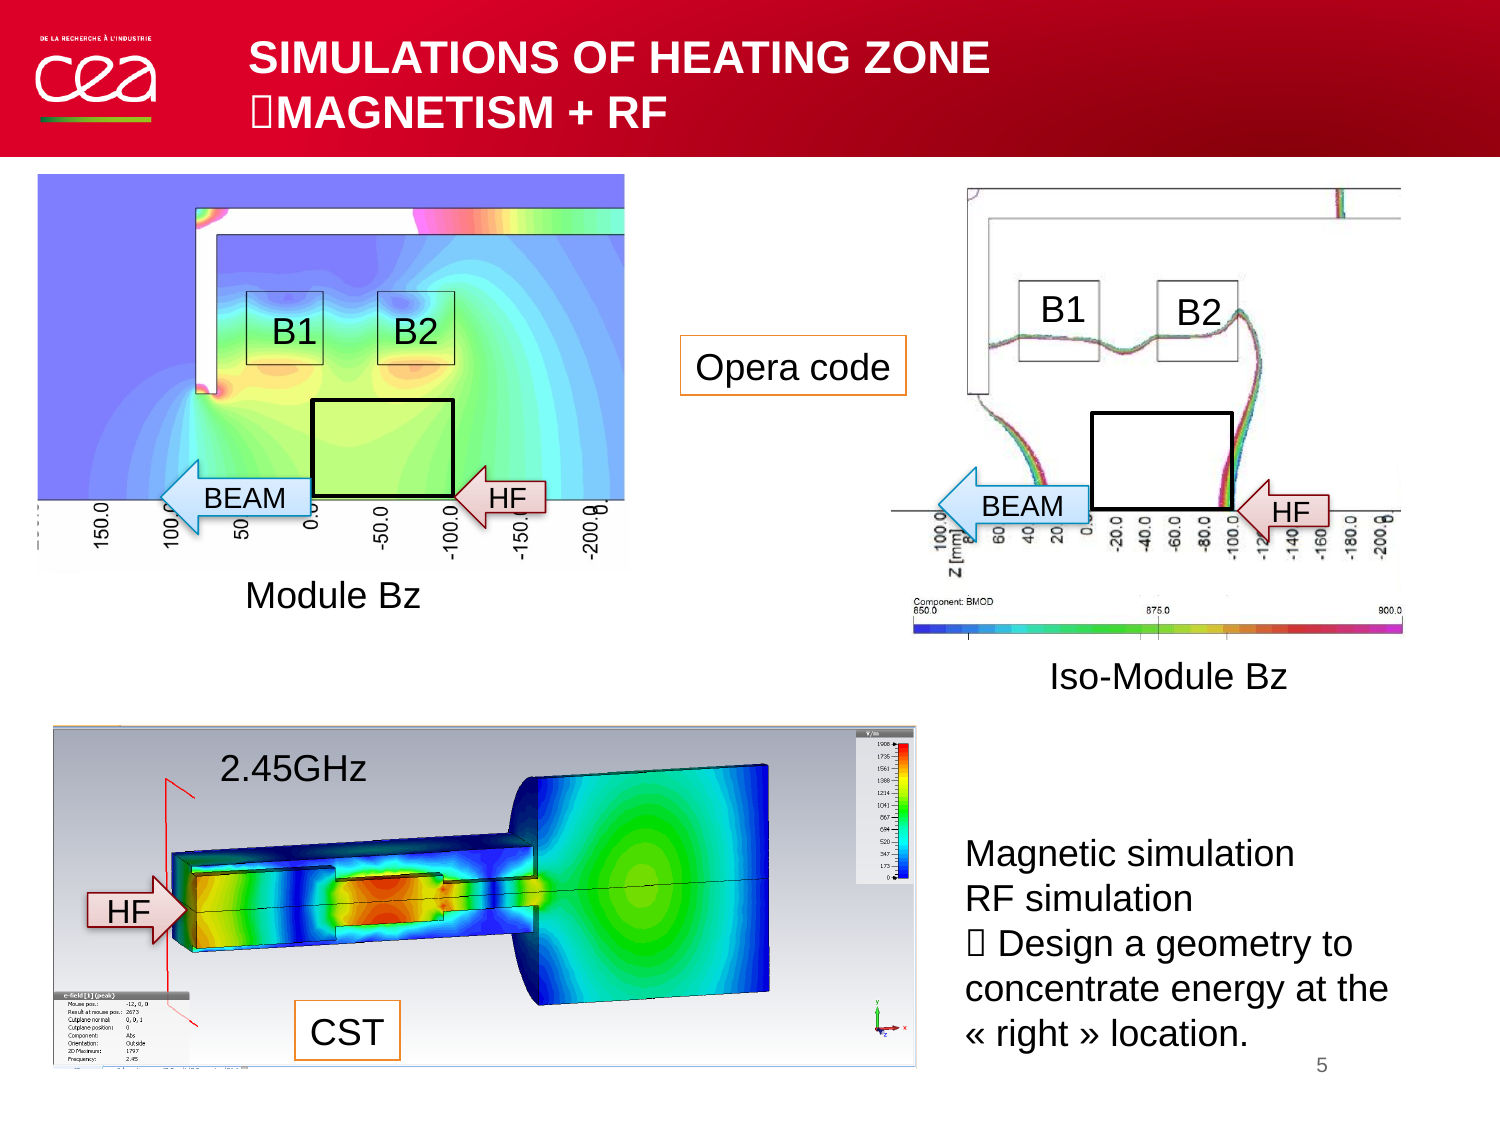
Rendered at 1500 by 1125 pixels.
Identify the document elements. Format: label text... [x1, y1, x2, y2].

text_box Magnetic simulation RF simulation  Design a geometry to concentrate energy at the « right » location. [950, 821, 1500, 1062]
text_box Opera code [680, 335, 906, 396]
picture [889, 129, 1415, 641]
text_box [52, 725, 917, 1070]
slide_number 5 [1316, 1034, 1500, 1094]
title Simulations of heating zone magnetism + RF [248, 8, 1436, 158]
picture [0, 0, 1500, 157]
picture [37, 174, 630, 573]
text_box Module Bz [230, 582, 437, 624]
text_box Iso-Module Bz [1034, 649, 1304, 705]
